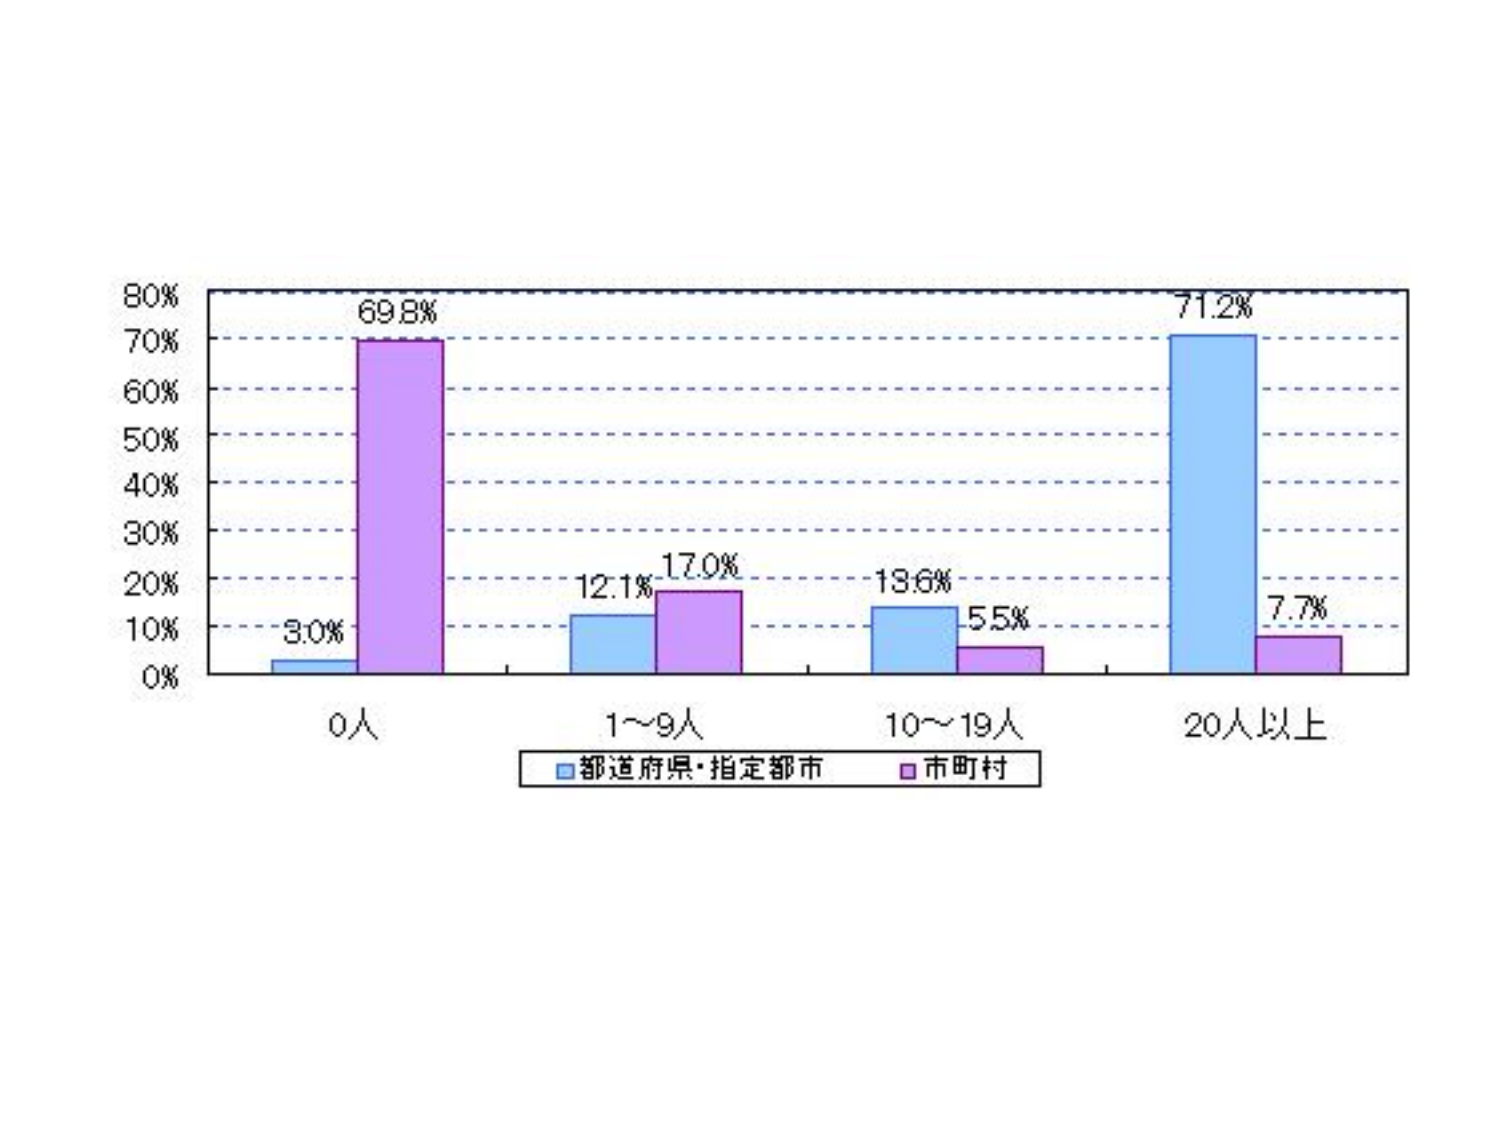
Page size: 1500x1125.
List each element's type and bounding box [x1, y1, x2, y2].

picture [88, 255, 1434, 799]
